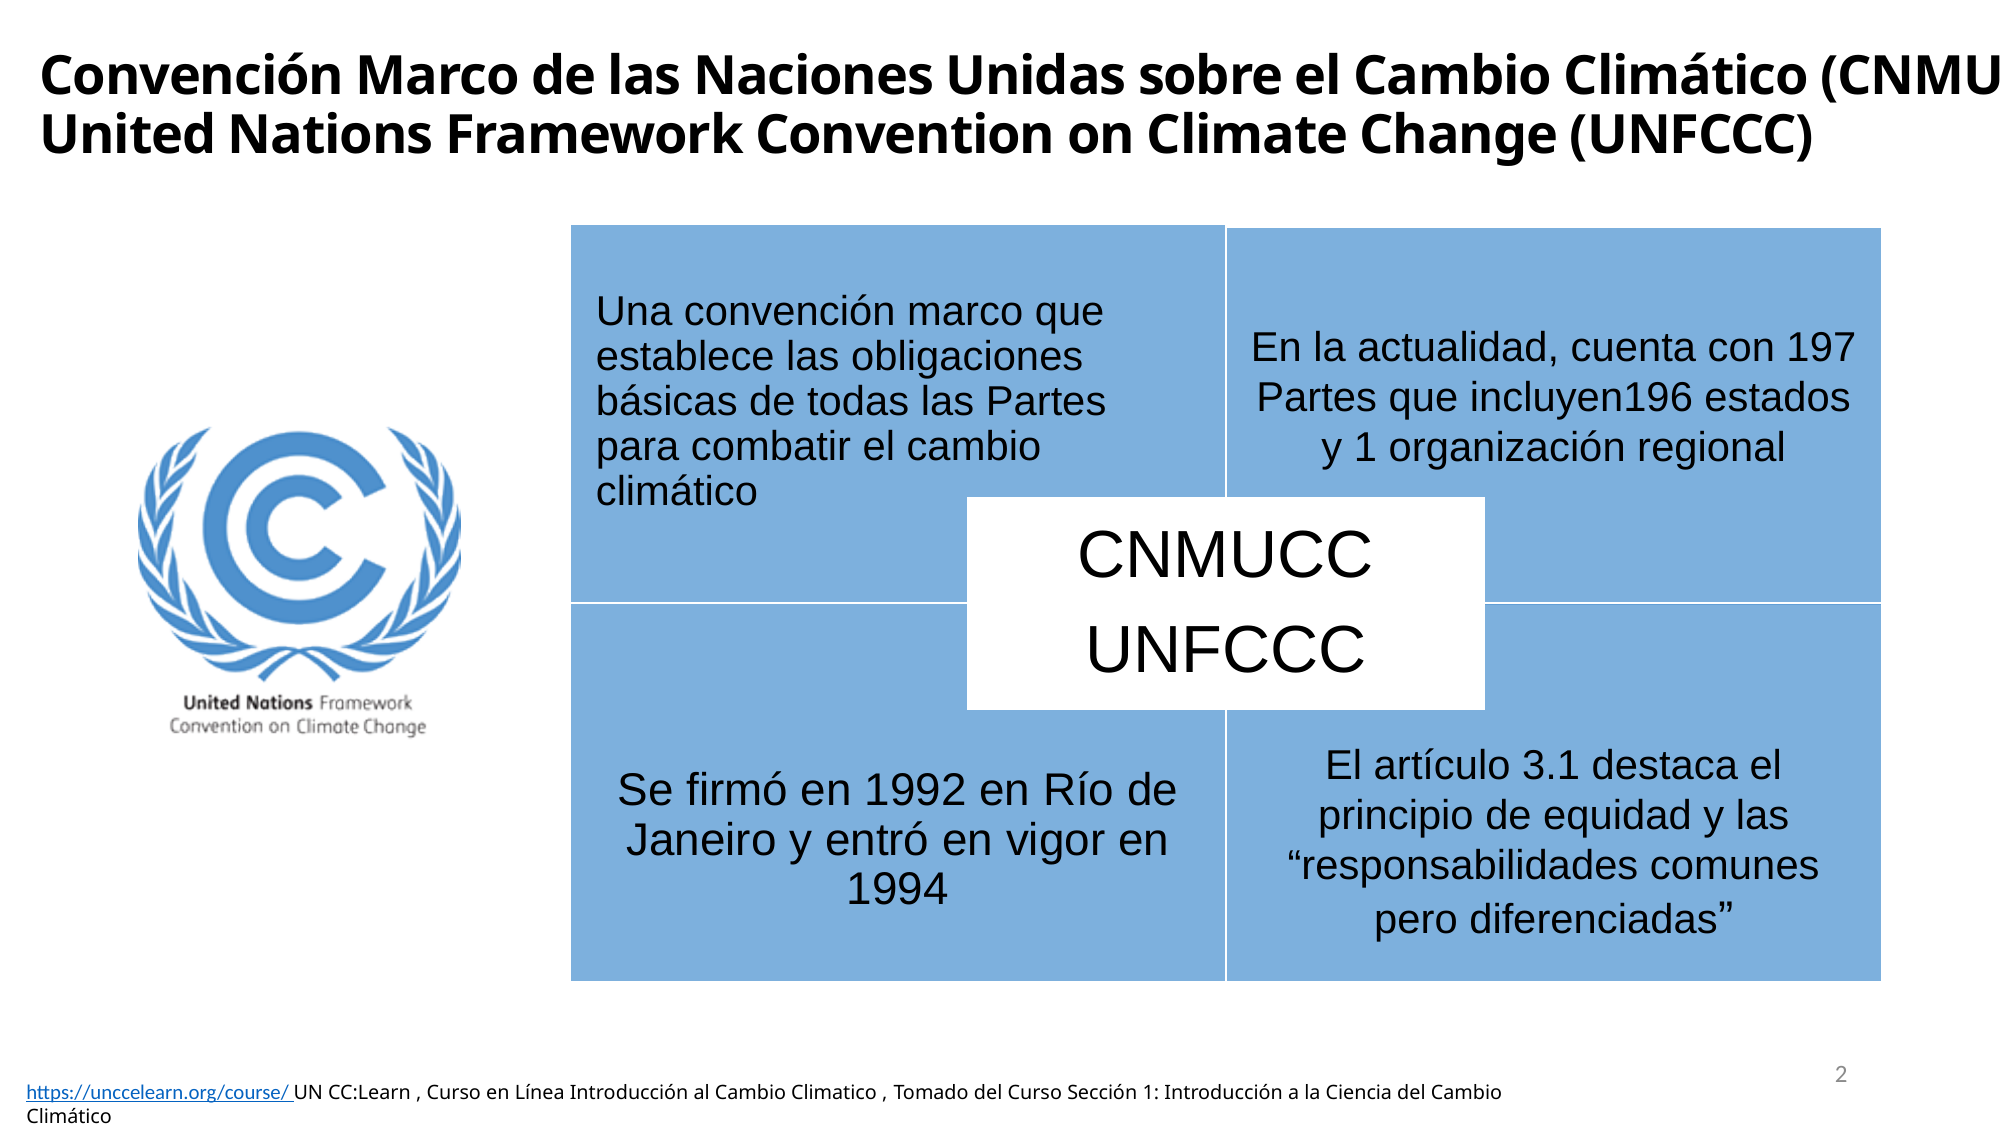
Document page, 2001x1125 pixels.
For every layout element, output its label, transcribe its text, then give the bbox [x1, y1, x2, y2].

text_box https://unccelearn.org/course/ UN CC:Learn , Curso en Línea Introducción al Cambio Climatico , Tomado del Curso Sección 1: Introducción a la Ciencia del Cambio Climático [11, 1067, 1526, 1125]
text_box Convención Marco de las Naciones Unidas sobre el Cambio Climático (CNMUCC) United Nations Framework Convention on Climate Change (UNFCCC) [24, 40, 2000, 173]
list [569, 224, 1882, 983]
slide_number 2 [1412, 1042, 1863, 1103]
picture [138, 423, 461, 746]
